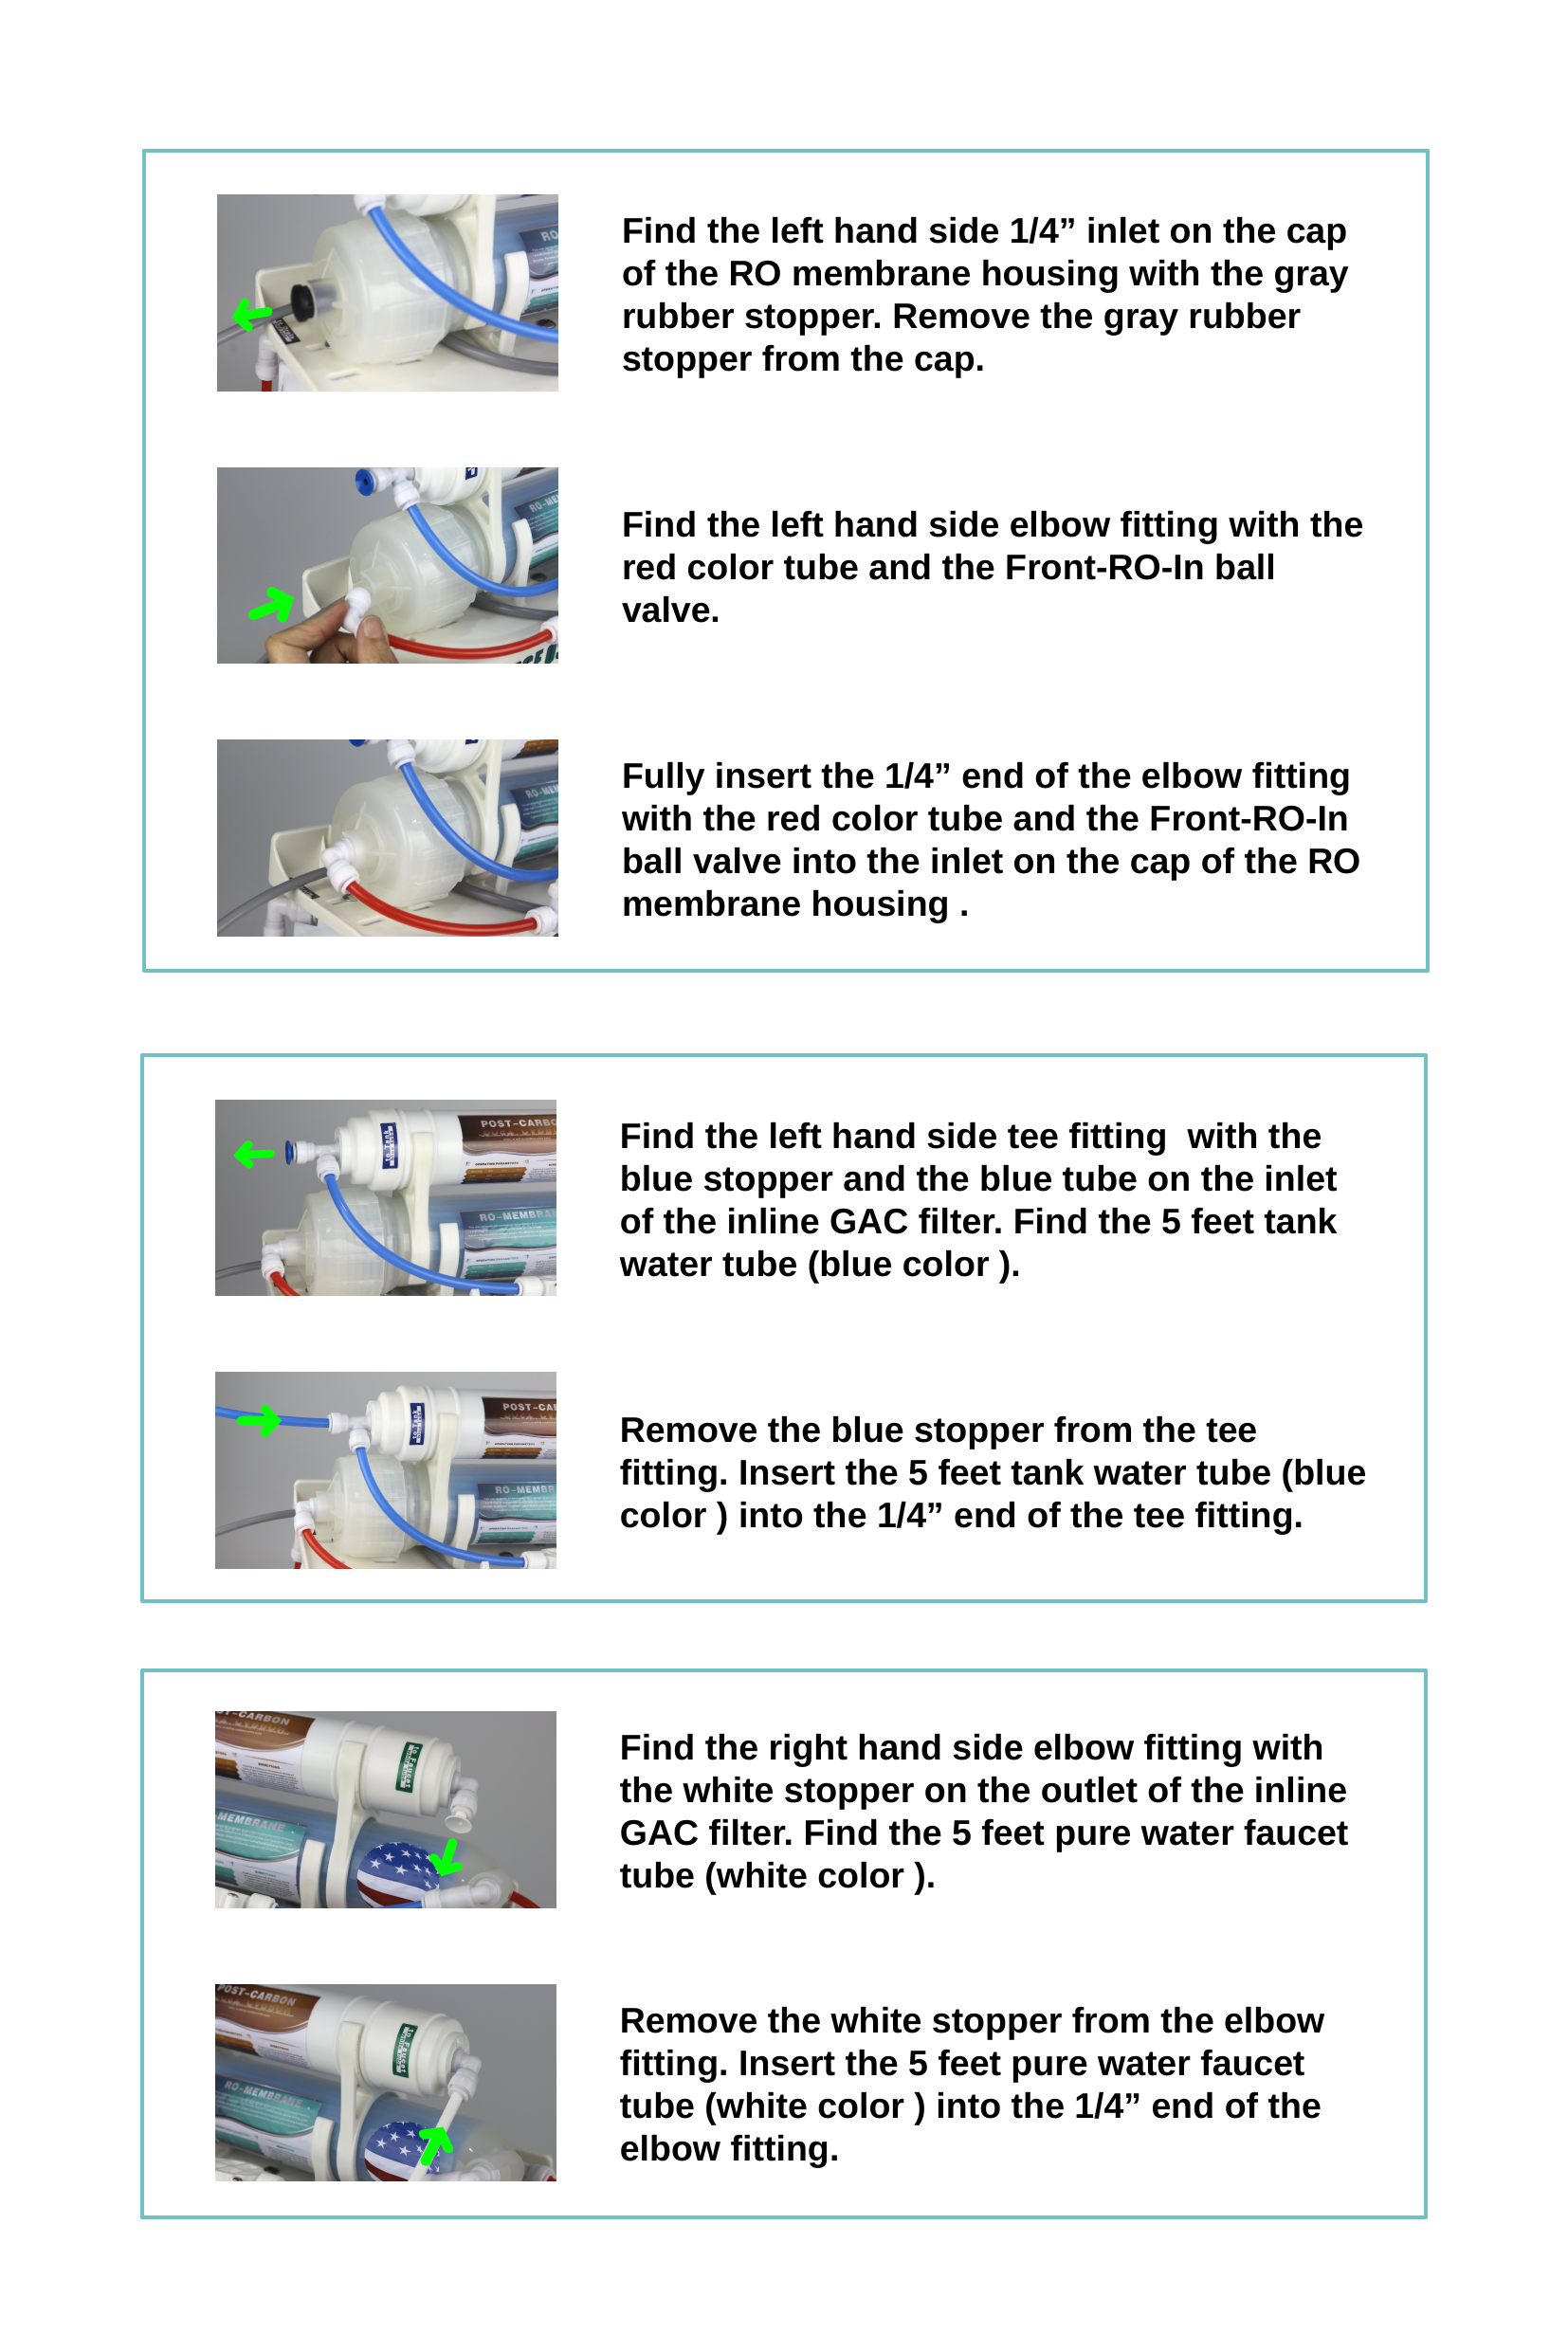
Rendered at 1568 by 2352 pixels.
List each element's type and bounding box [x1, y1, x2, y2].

text_box [141, 1669, 1427, 2217]
text_box [141, 1054, 1427, 1602]
text_box [143, 150, 1429, 972]
